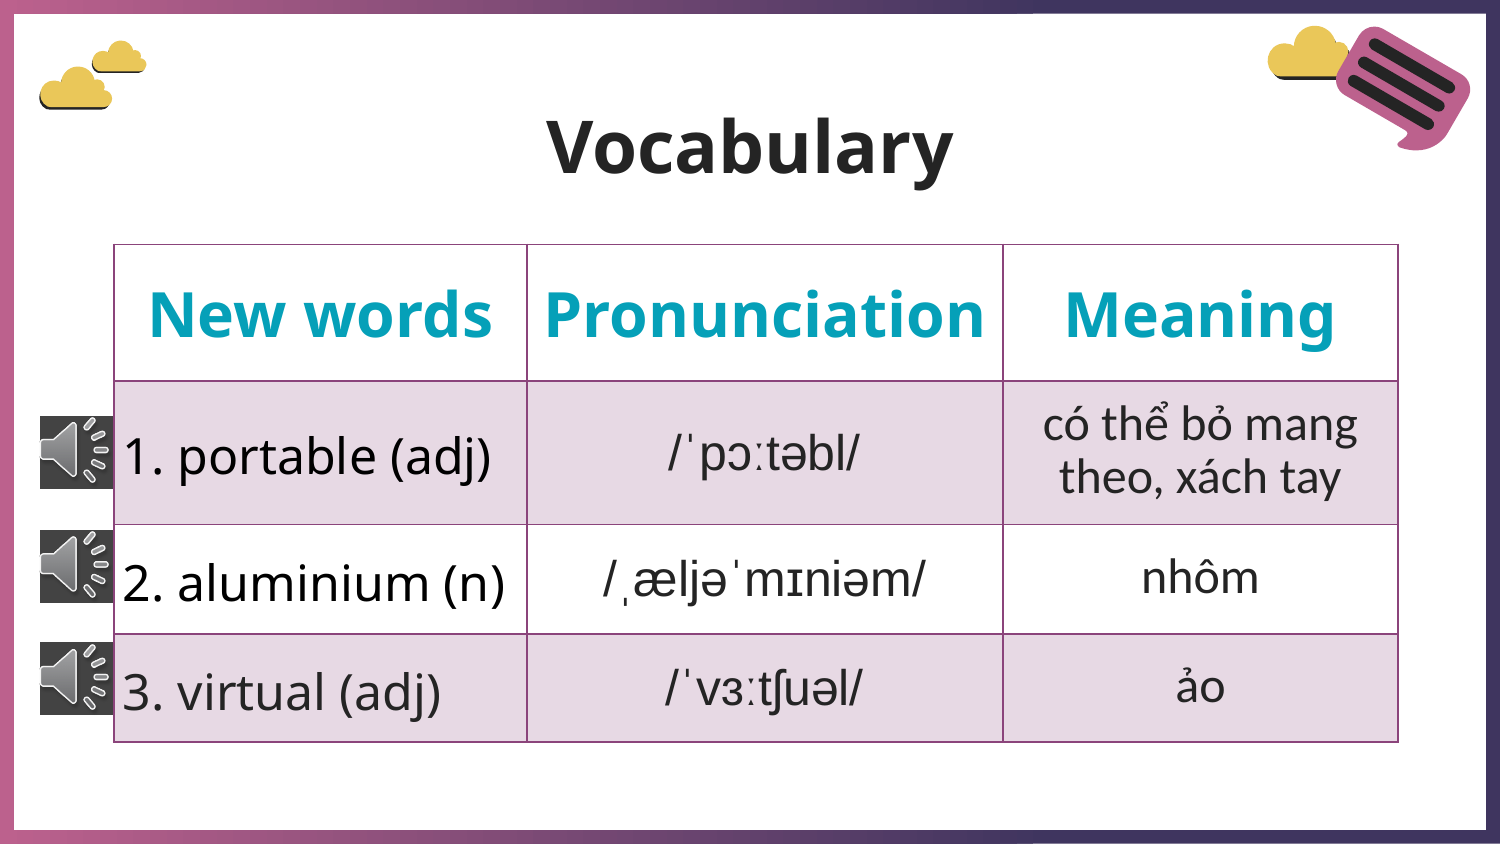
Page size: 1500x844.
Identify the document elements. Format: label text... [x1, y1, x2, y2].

table_cell có thể bỏ mang theo, xách tay [1004, 382, 1397, 524]
table_cell /ˈvɜːtʃuəl/ [528, 635, 1002, 741]
picture [38, 641, 115, 717]
table_cell 1. portable (adj) [115, 382, 526, 524]
table_cell /ˌæljəˈmɪniəm/ [528, 525, 1002, 633]
table_header New words [115, 245, 526, 380]
table_cell nhôm [1004, 525, 1397, 633]
table_cell /ˈpɔːtəbl/ [528, 382, 1002, 524]
title Vocabulary [118, 72, 1382, 167]
table_header Pronunciation [528, 245, 1002, 380]
table_cell ảo [1004, 635, 1397, 741]
table_cell 2. aluminium (n) [115, 525, 526, 633]
picture [38, 414, 115, 491]
table_cell 3. virtual (adj) [115, 635, 526, 741]
table_header Meaning [1004, 245, 1397, 380]
picture [38, 528, 115, 605]
